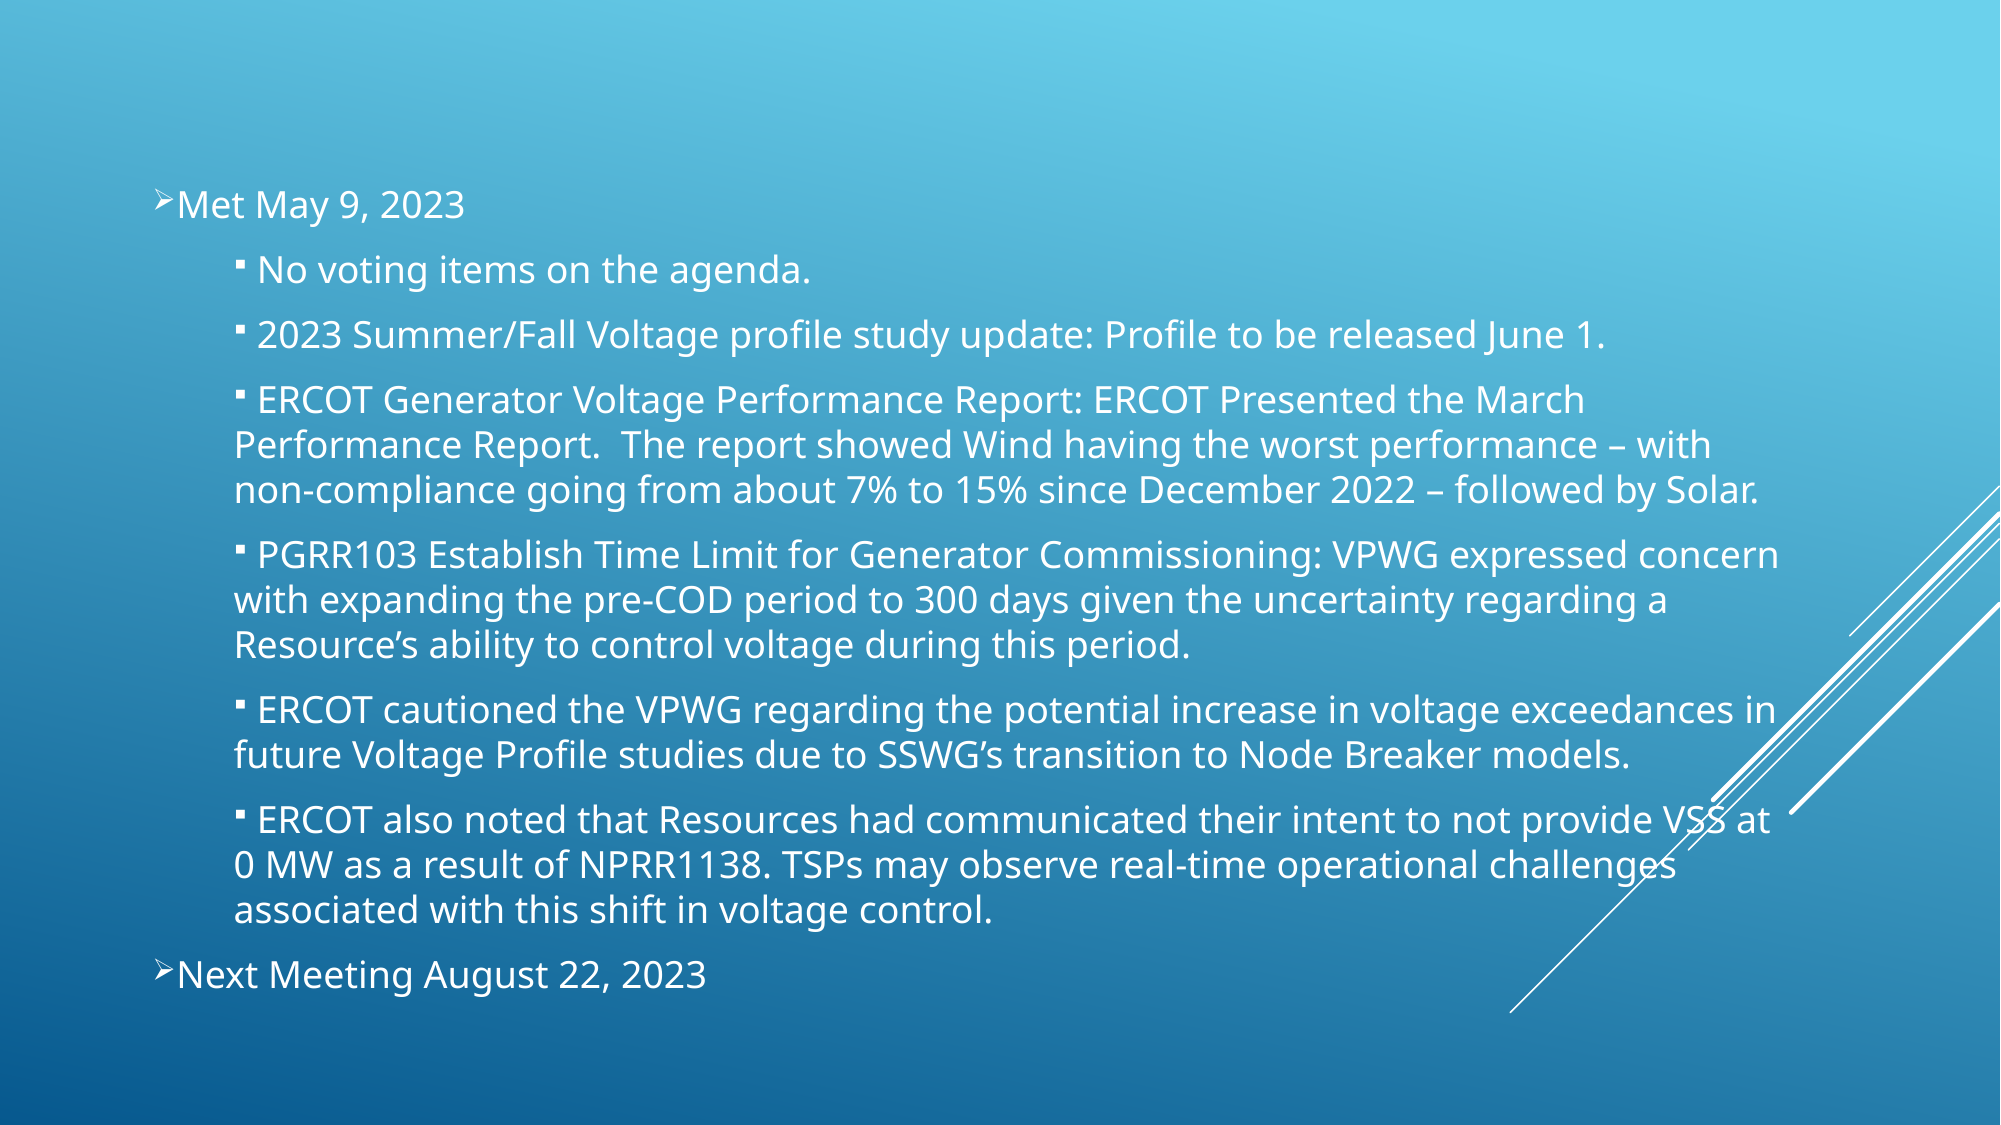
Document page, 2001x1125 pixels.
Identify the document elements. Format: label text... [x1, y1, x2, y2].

text_box Met May 9, 2023 No voting items on the agenda. 2023 Summer/Fall Voltage profile study update: Profile to be released June 1. ERCOT Generator Voltage Performance Report: ERCOT Presented the March Performance Report. The report showed Wind having the worst performance – with non-compliance going from about 7% to 15% since December 2022 – followed by Solar. PGRR103 Establish Time Limit for Generator Commissioning: VPWG expressed concern with expanding the pre-COD period to 300 days given the uncertainty regarding a Resource’s ability to control voltage during this period. ERCOT cautioned the VPWG regarding the potential increase in voltage exceedances in future Voltage Profile studies due to SSWG’s transition to Node Breaker models. ERCOT also noted that Resources had communicated their intent to not provide VSS at 0 MW as a result of NPRR1138. TSPs may observe real-time operational challenges associated with this shift in voltage control. Next Meeting August 22, 2023 [137, 173, 1809, 1019]
